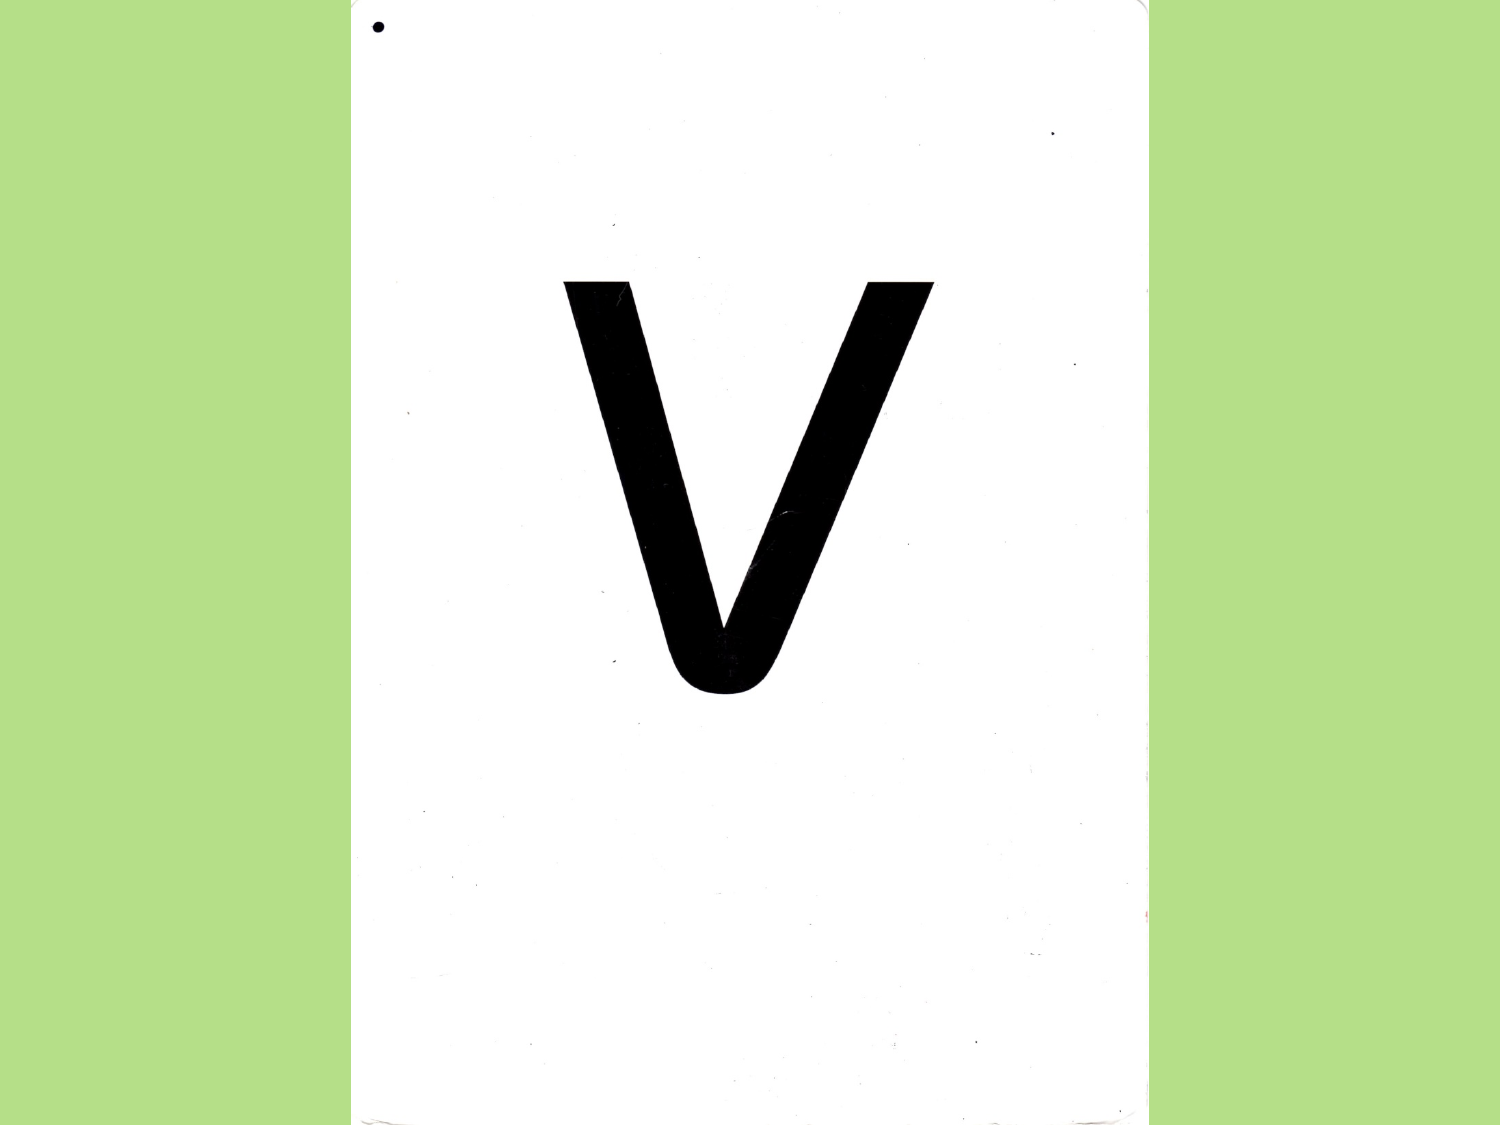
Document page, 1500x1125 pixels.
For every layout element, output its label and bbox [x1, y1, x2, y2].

picture [351, 0, 1149, 1125]
